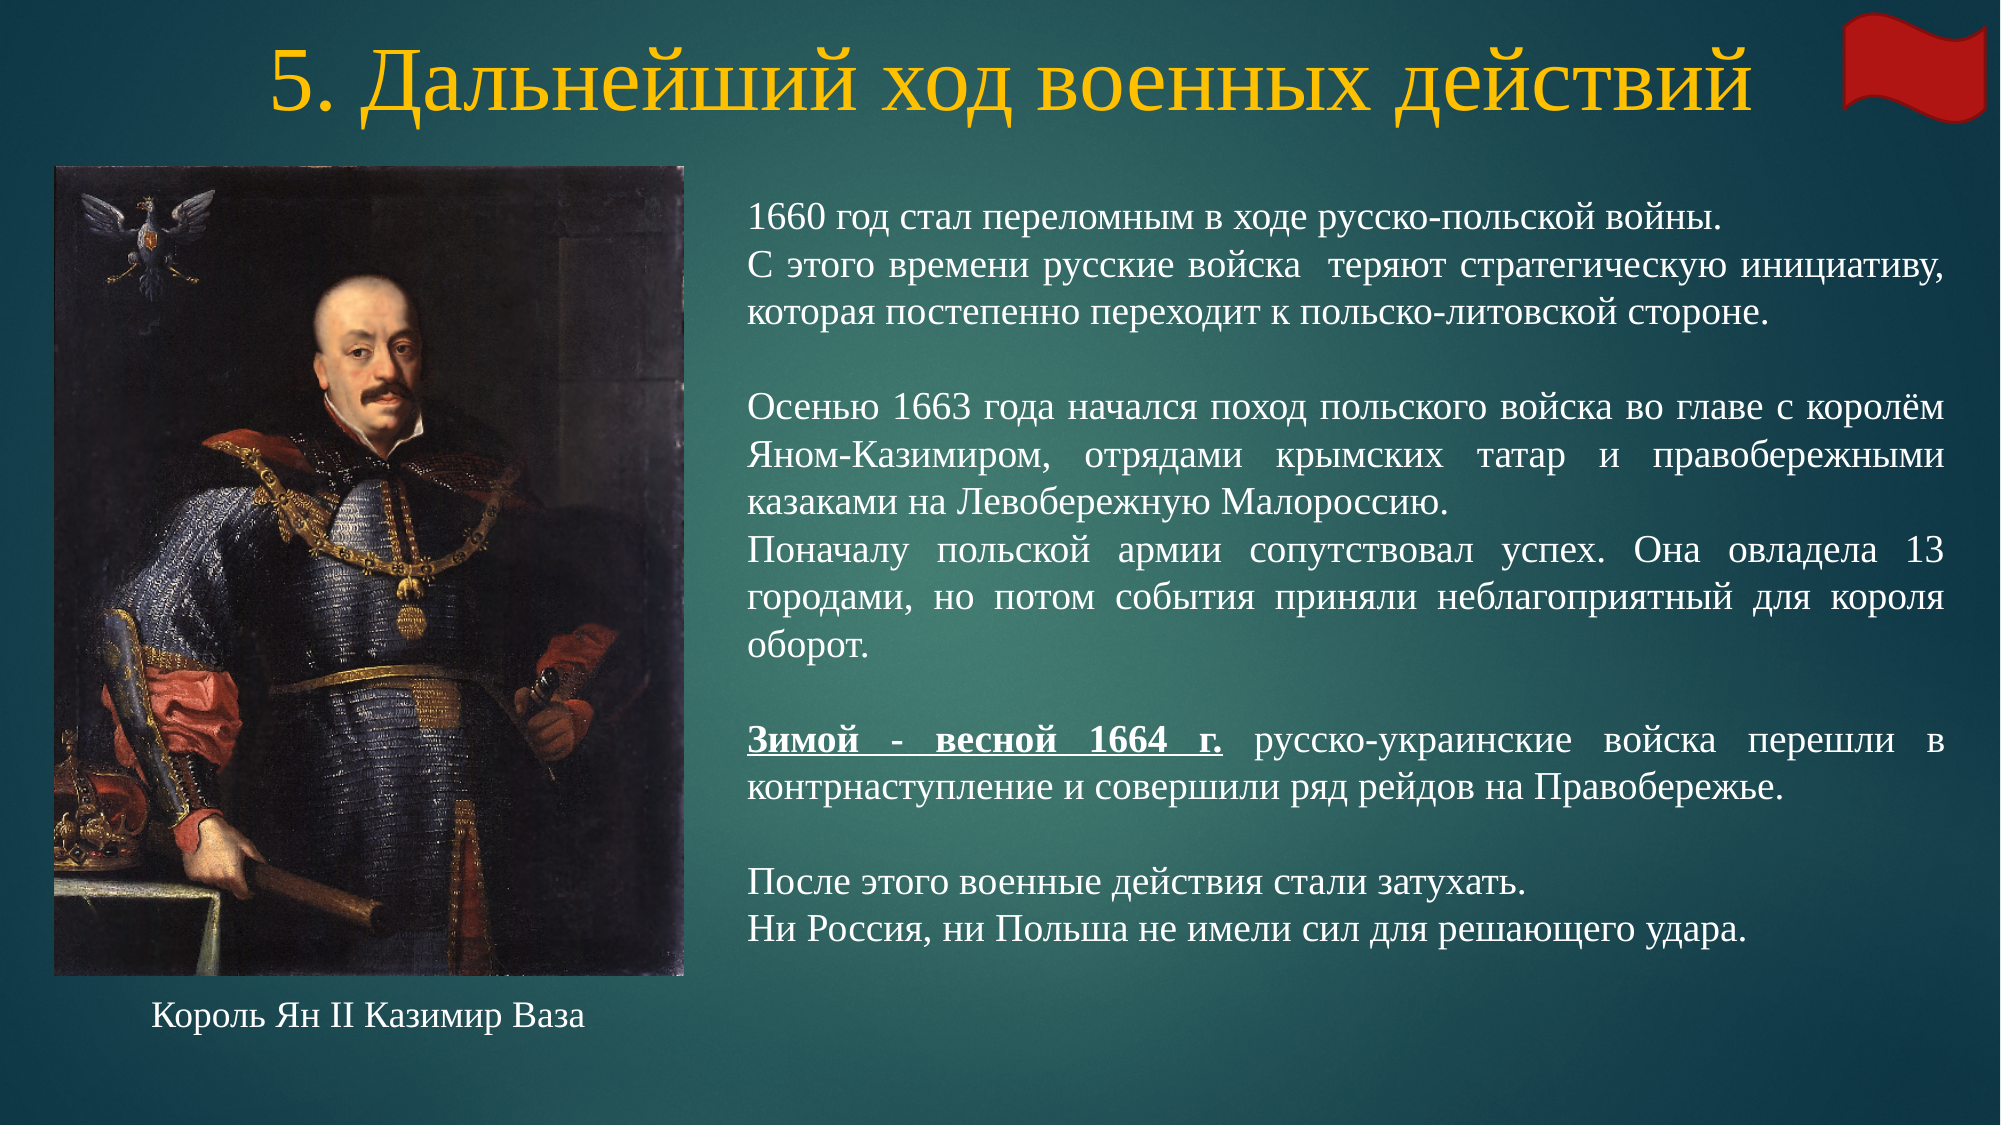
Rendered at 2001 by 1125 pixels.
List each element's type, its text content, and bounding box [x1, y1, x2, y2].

title 5. Дальнейший ход военных действий [240, 11, 1784, 162]
text_box Король Ян II Казимир Ваза [54, 984, 682, 1043]
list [54, 166, 684, 976]
text_box 1660 год стал переломным в ходе русско-польской войны. С этого времени русские войска теряют стратегическую инициативу, которая постепенно переходит к польско-литовской стороне. Осенью 1663 года начался поход польского войска во главе с королём Яном-Казимиром, отрядами крымских татар и правобережными казаками на Левобережную Малороссию. Поначалу польской армии сопутствовал успех. Она овладела 13 городами, но потом события приняли неблагоприятный для короля оборот. Зимой - весной 1664 г. русско-украинские войска перешли в контрнаступление и совершили ряд рейдов на Правобережье. После этого военные действия стали затухать. Ни Россия, ни Польша не имели сил для решающего удара. [732, 182, 1961, 1005]
text_box [1842, 12, 1987, 125]
